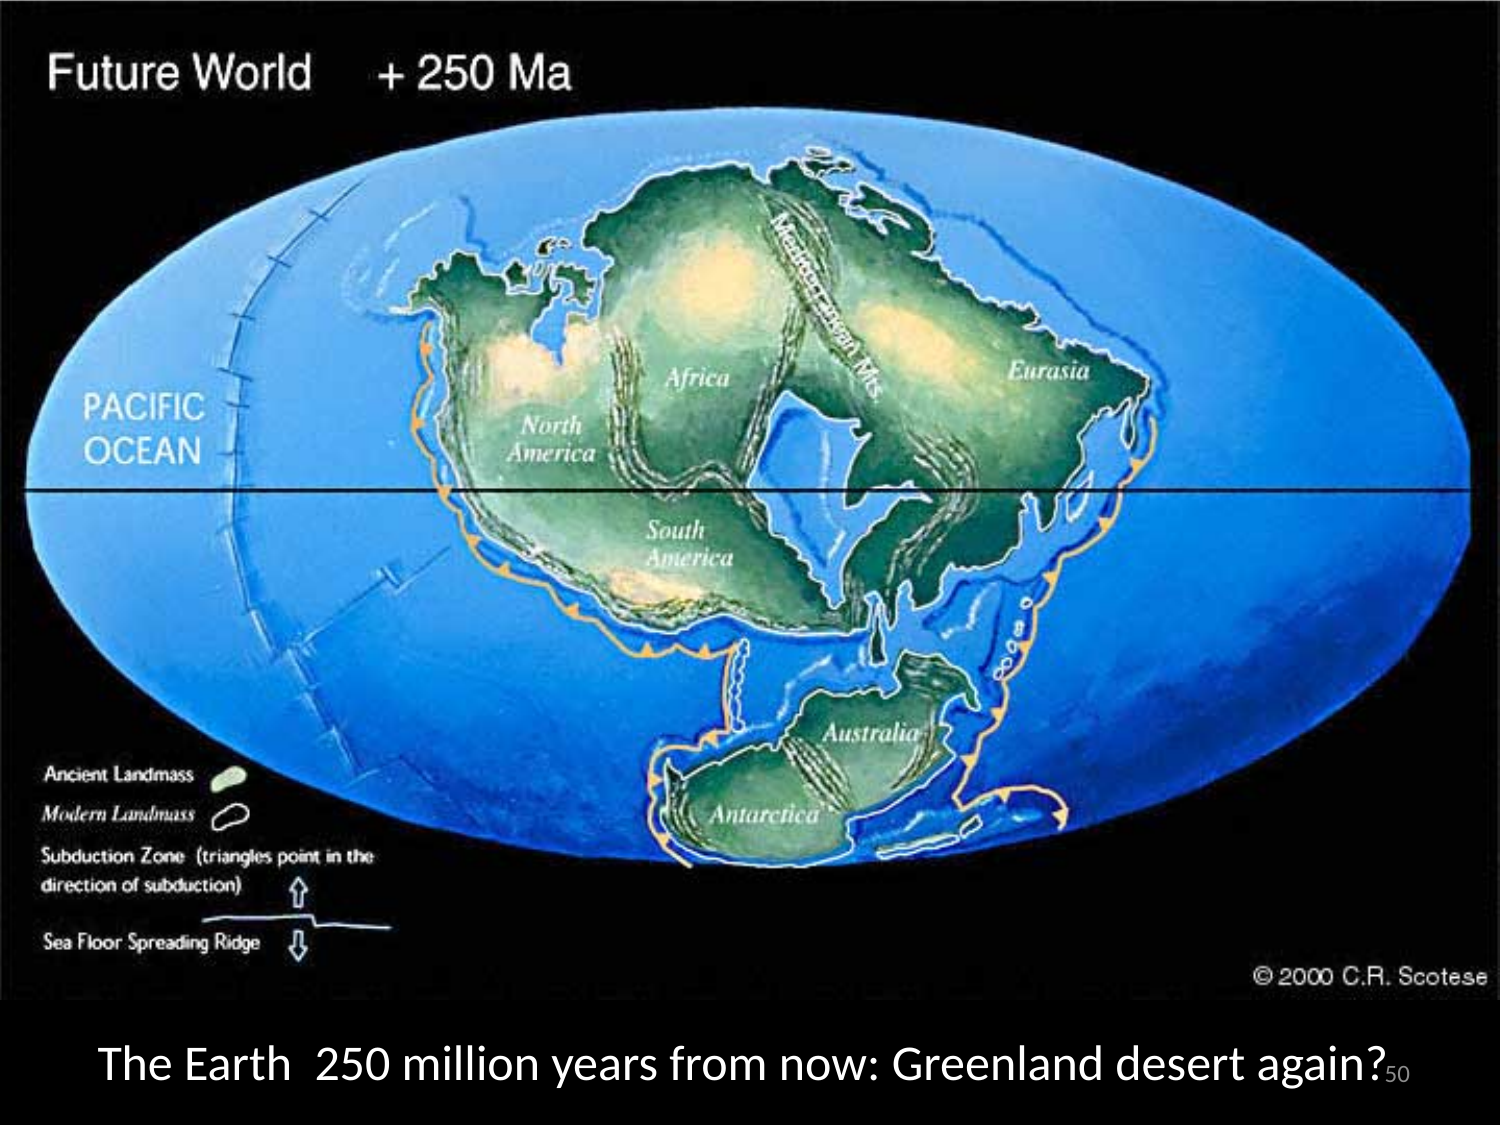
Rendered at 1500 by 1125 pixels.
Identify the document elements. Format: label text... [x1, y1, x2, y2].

text_box The Earth 250 million years from now: Greenland desert again? [82, 1022, 1416, 1098]
picture [0, 0, 1500, 1000]
slide_number 50 [1074, 1042, 1425, 1103]
